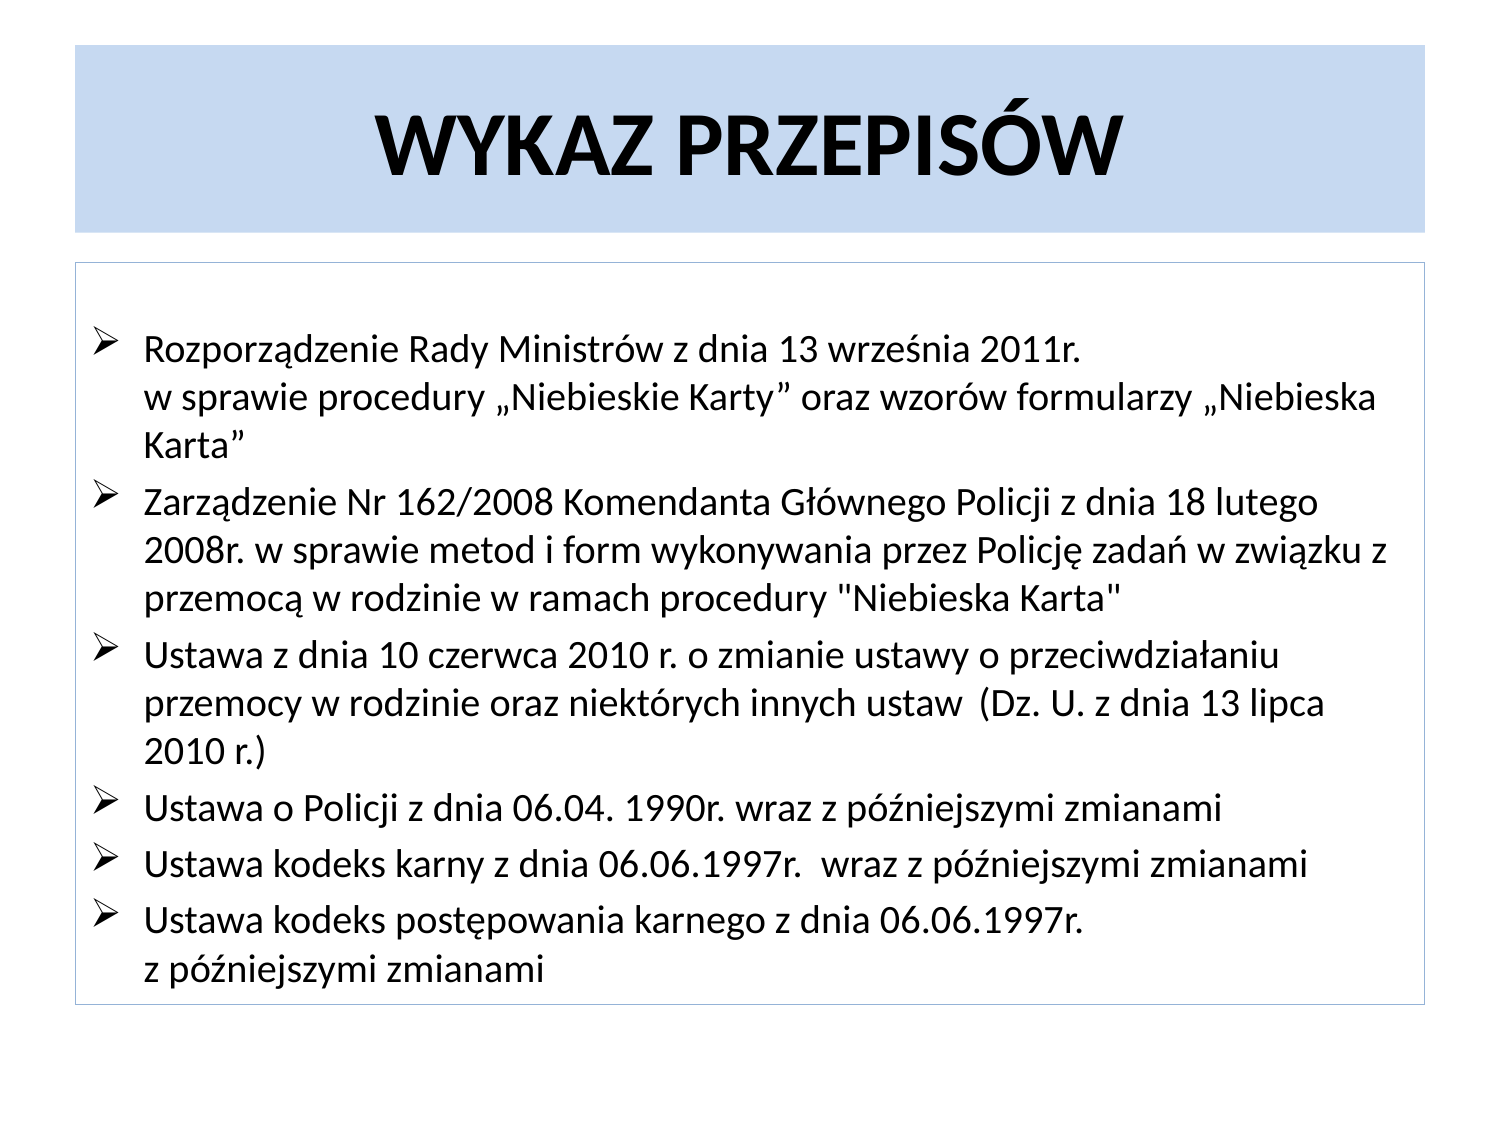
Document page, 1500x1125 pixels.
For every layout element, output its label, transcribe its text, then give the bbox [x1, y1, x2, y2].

list Rozporządzenie Rady Ministrów z dnia 13 września 2011r. w sprawie procedury „Niebieskie Karty” oraz wzorów formularzy „Niebieska Karta” Zarządzenie Nr 162/2008 Komendanta Głównego Policji z dnia 18 lutego 2008r. w sprawie metod i form wykonywania przez Policję zadań w związku z przemocą w rodzinie w ramach procedury "Niebieska Karta" Ustawa z dnia 10 czerwca 2010 r. o zmianie ustawy o przeciwdziałaniu przemocy w rodzinie oraz niektórych innych ustaw (Dz. U. z dnia 13 lipca 2010 r.) Ustawa o Policji z dnia 06.04. 1990r. wraz z późniejszymi zmianami Ustawa kodeks karny z dnia 06.06.1997r. wraz z późniejszymi zmianami Ustawa kodeks postępowania karnego z dnia 06.06.1997r. z późniejszymi zmianami [75, 262, 1425, 1005]
title WYKAZ PRZEPISÓW [75, 45, 1425, 233]
